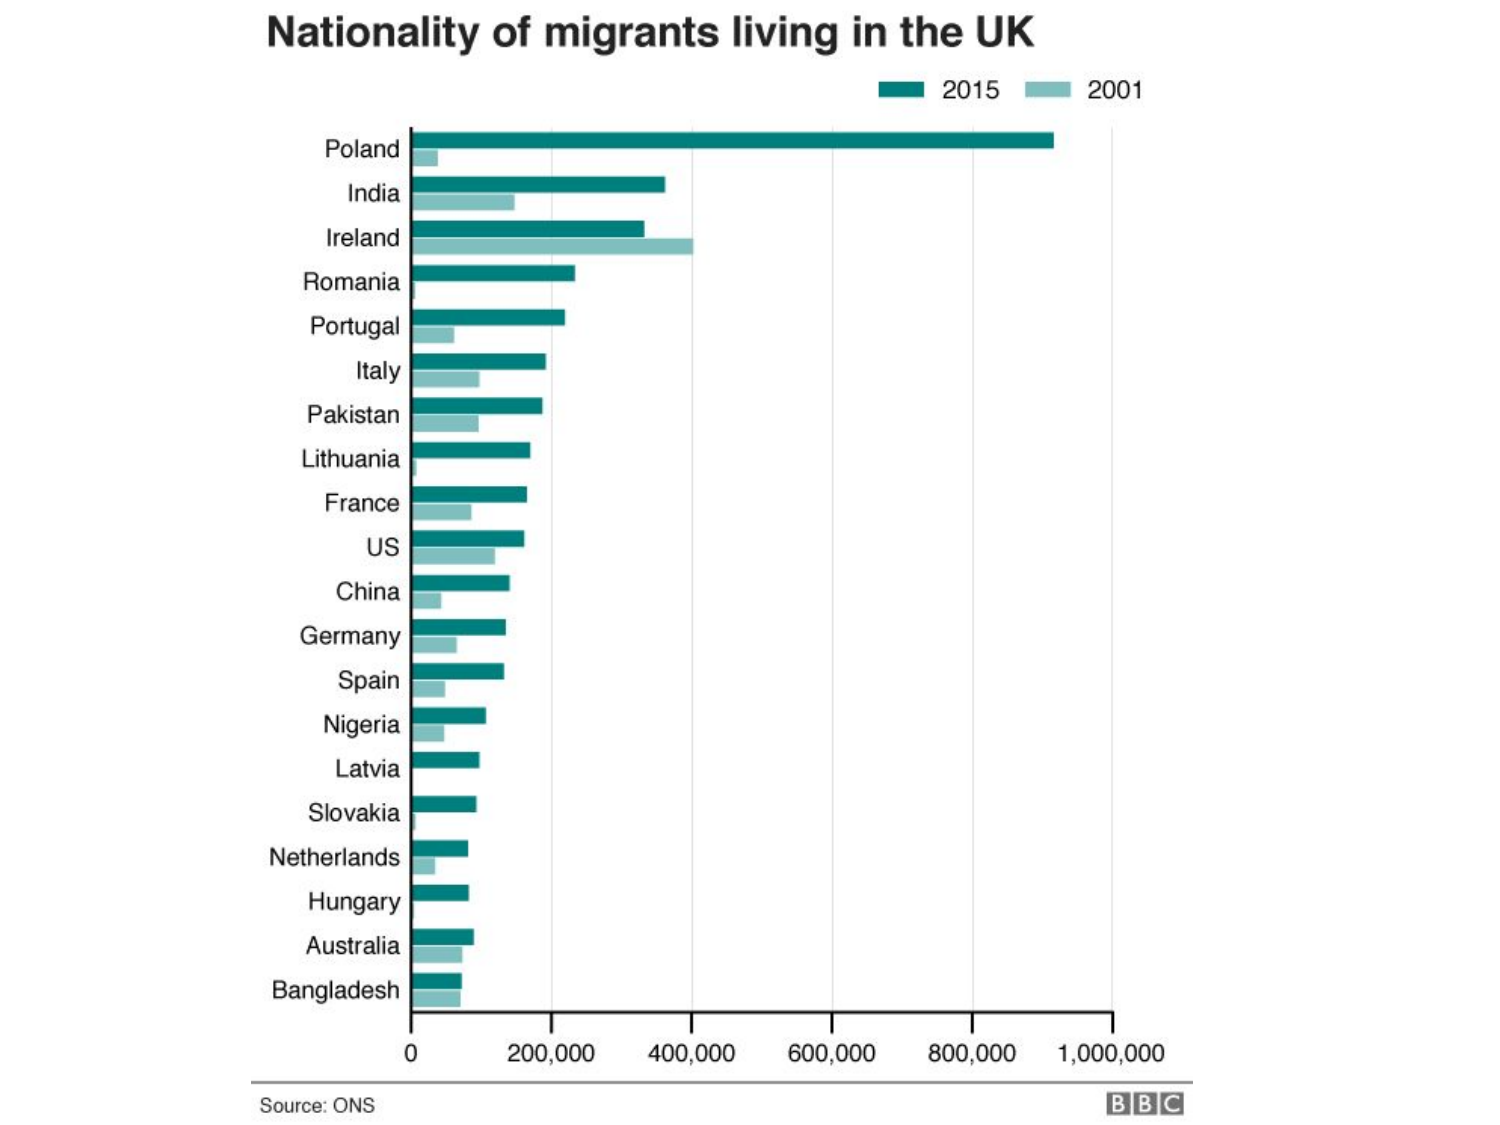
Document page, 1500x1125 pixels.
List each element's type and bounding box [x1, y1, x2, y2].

picture [251, 0, 1193, 1125]
